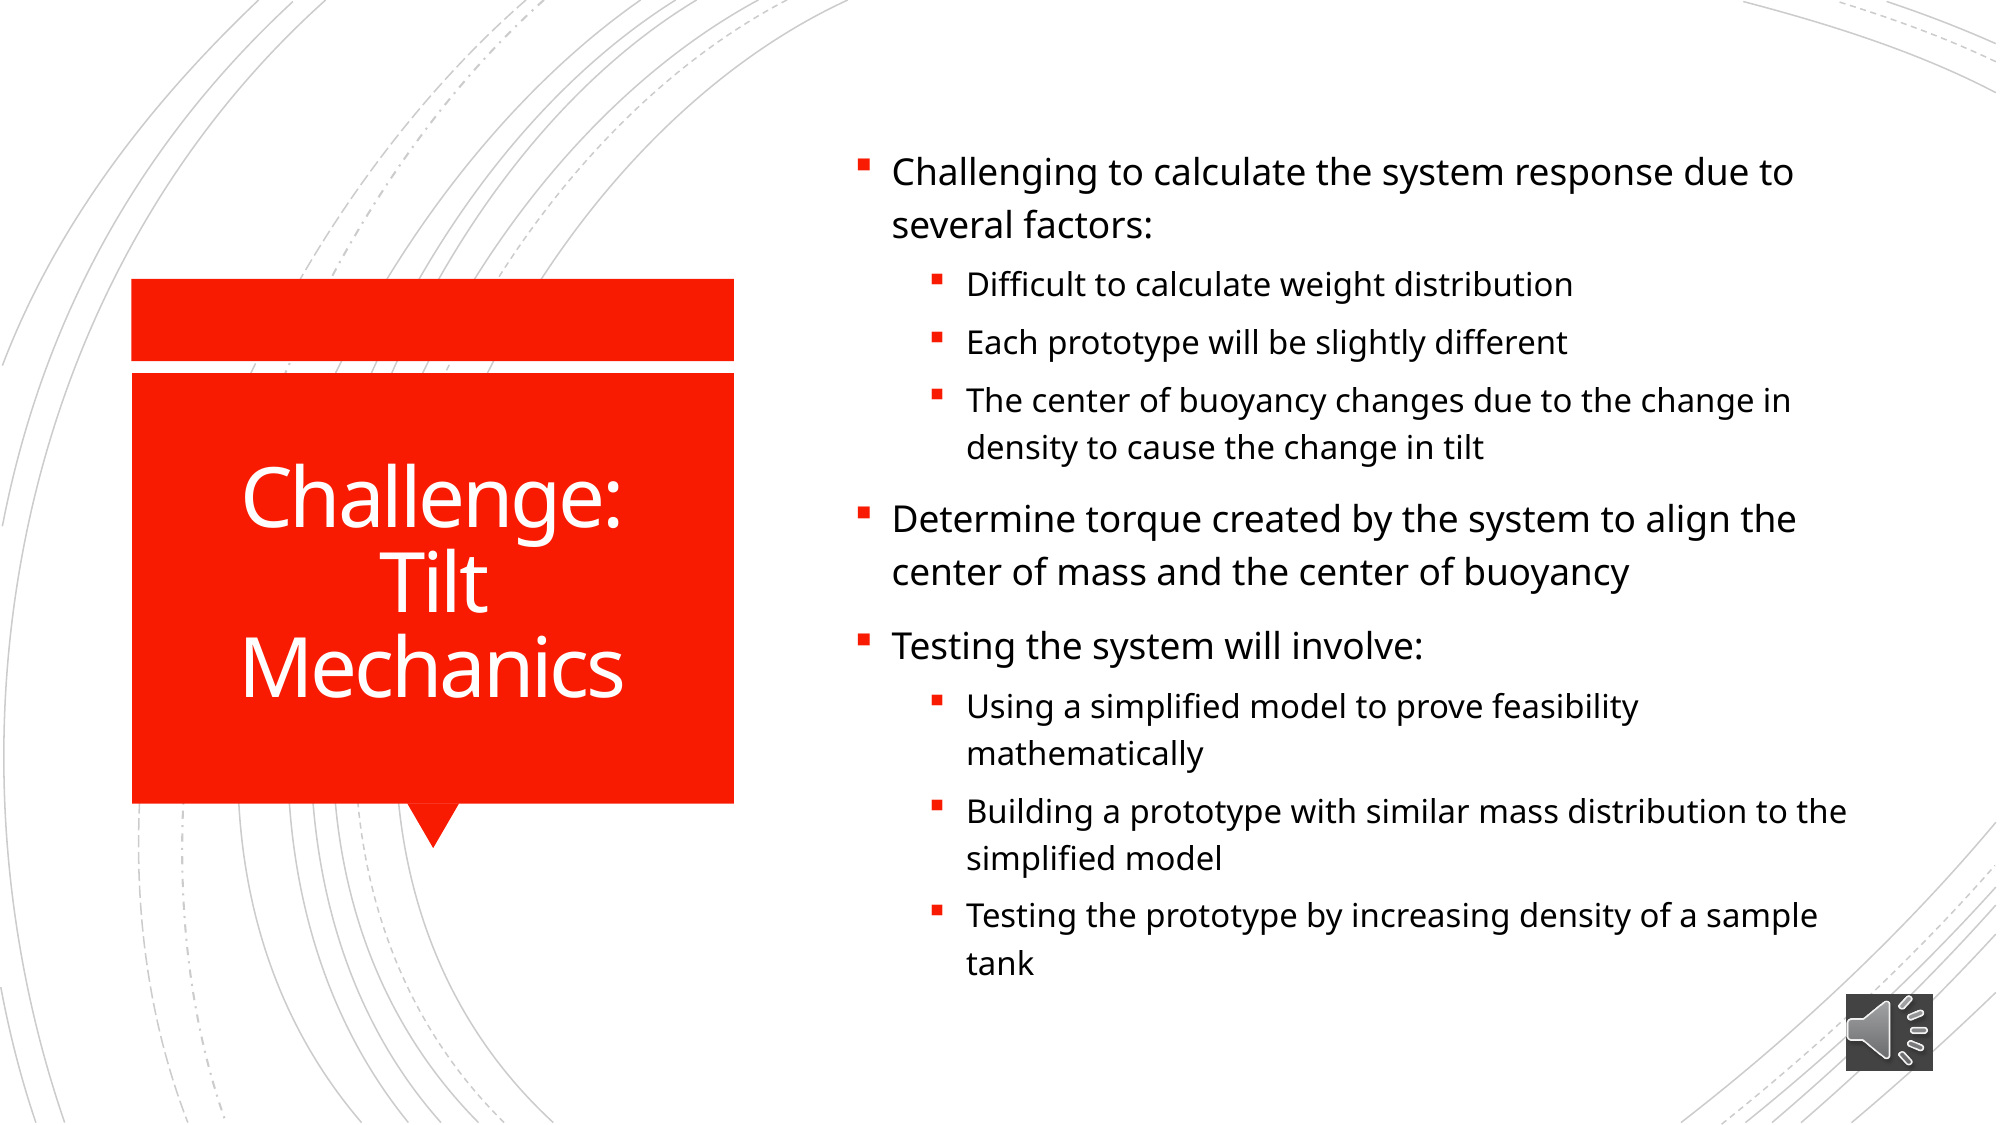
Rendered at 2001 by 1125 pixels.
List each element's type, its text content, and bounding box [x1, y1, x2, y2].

title Challenge: Tilt Mechanics [145, 385, 720, 789]
list Challenging to calculate the system response due to several factors: Difficult to calculate weight distribution Each prototype will be slightly different The center of buoyancy changes due to the change in density to cause the change in tilt Determine torque created by the system to align the center of mass and the center of buoyancy Testing the system will involve: Using a simplified model to prove feasibility mathematically Building a prototype with similar mass distribution to the simplified model Testing the prototype by increasing density of a sample tank [839, 131, 1871, 993]
picture [1845, 992, 1934, 1073]
